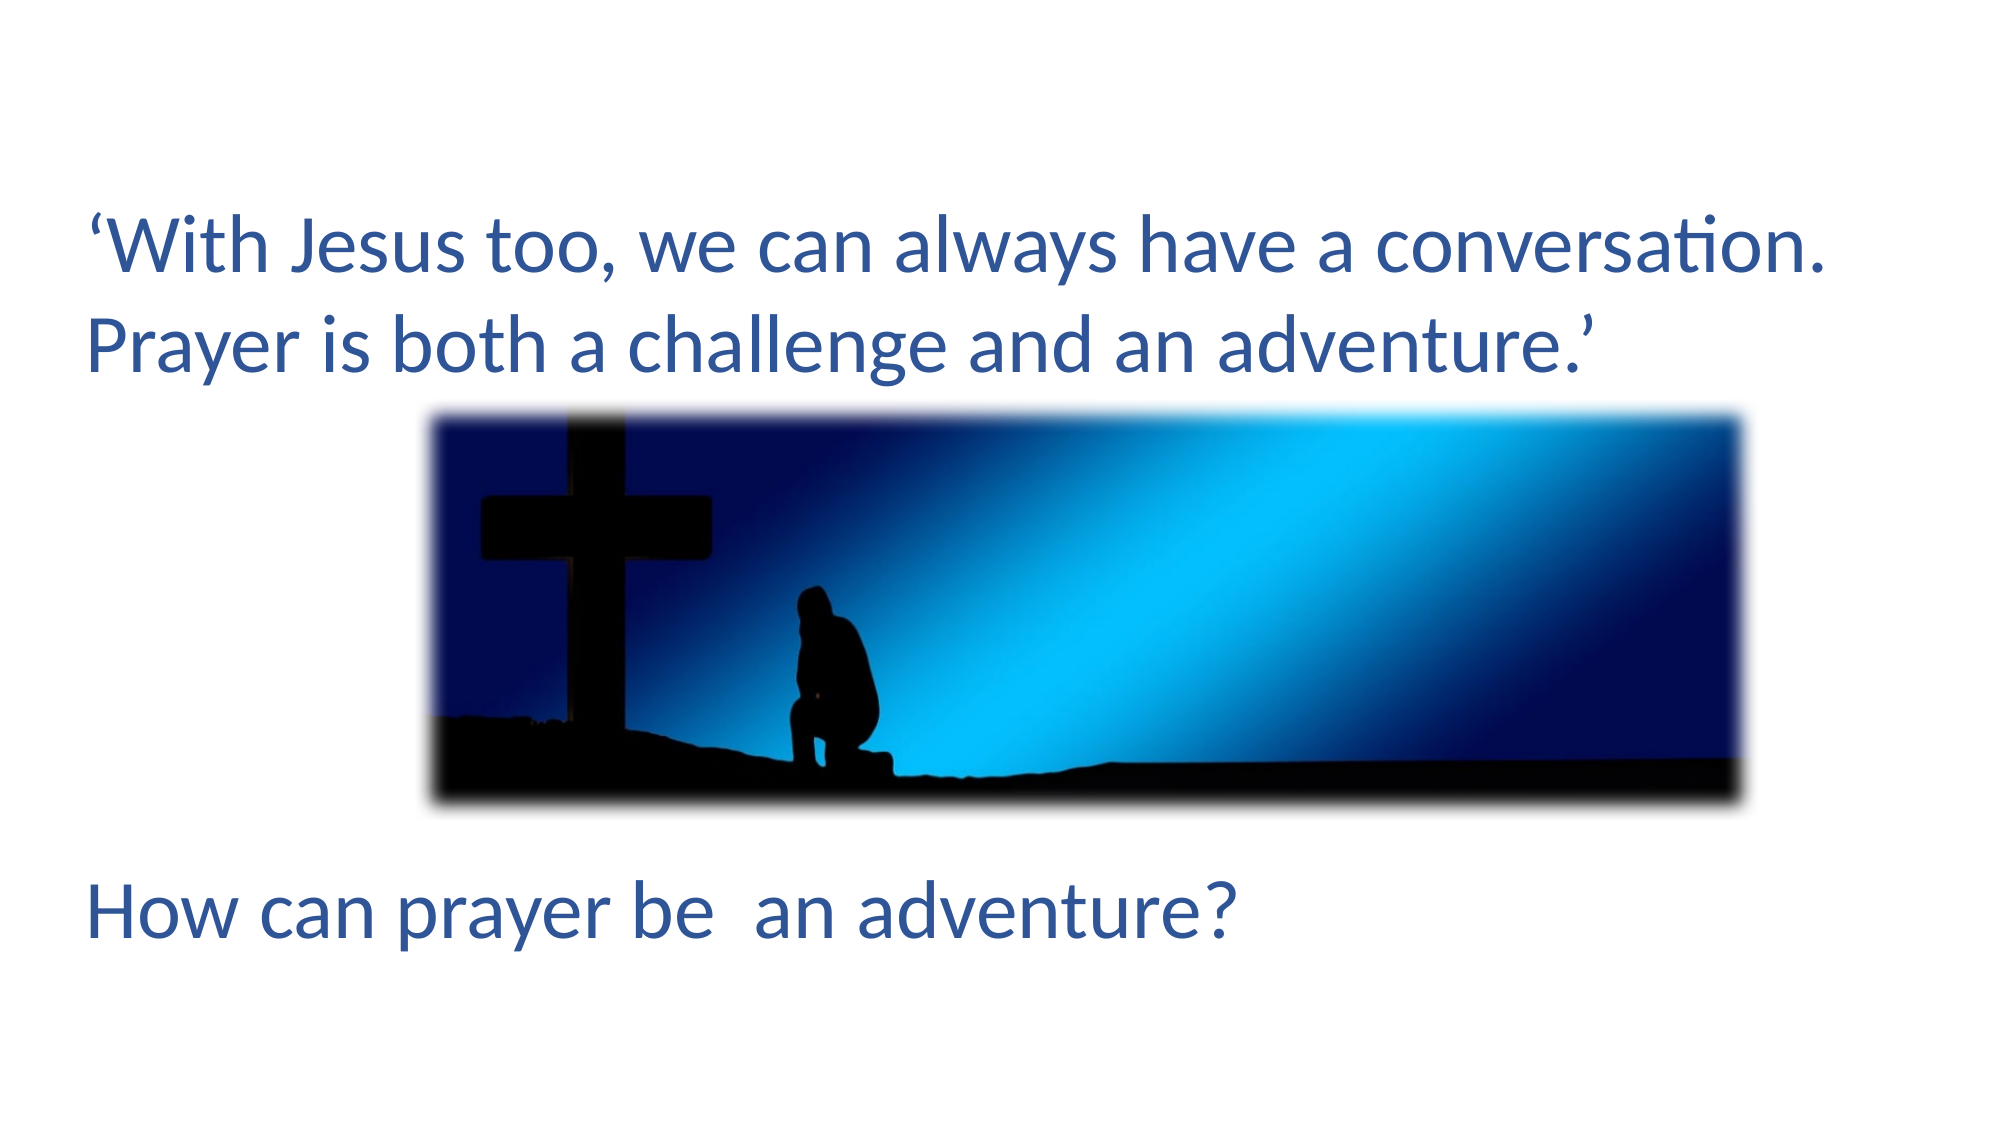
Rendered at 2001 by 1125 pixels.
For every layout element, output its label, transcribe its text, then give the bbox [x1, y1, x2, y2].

text_box How can prayer be an adventure? [71, 847, 1893, 963]
text_box ‘With Jesus too, we can always have a conversation. Prayer is both a challenge and an adventure.’ [71, 181, 1848, 397]
picture [414, 399, 1758, 820]
